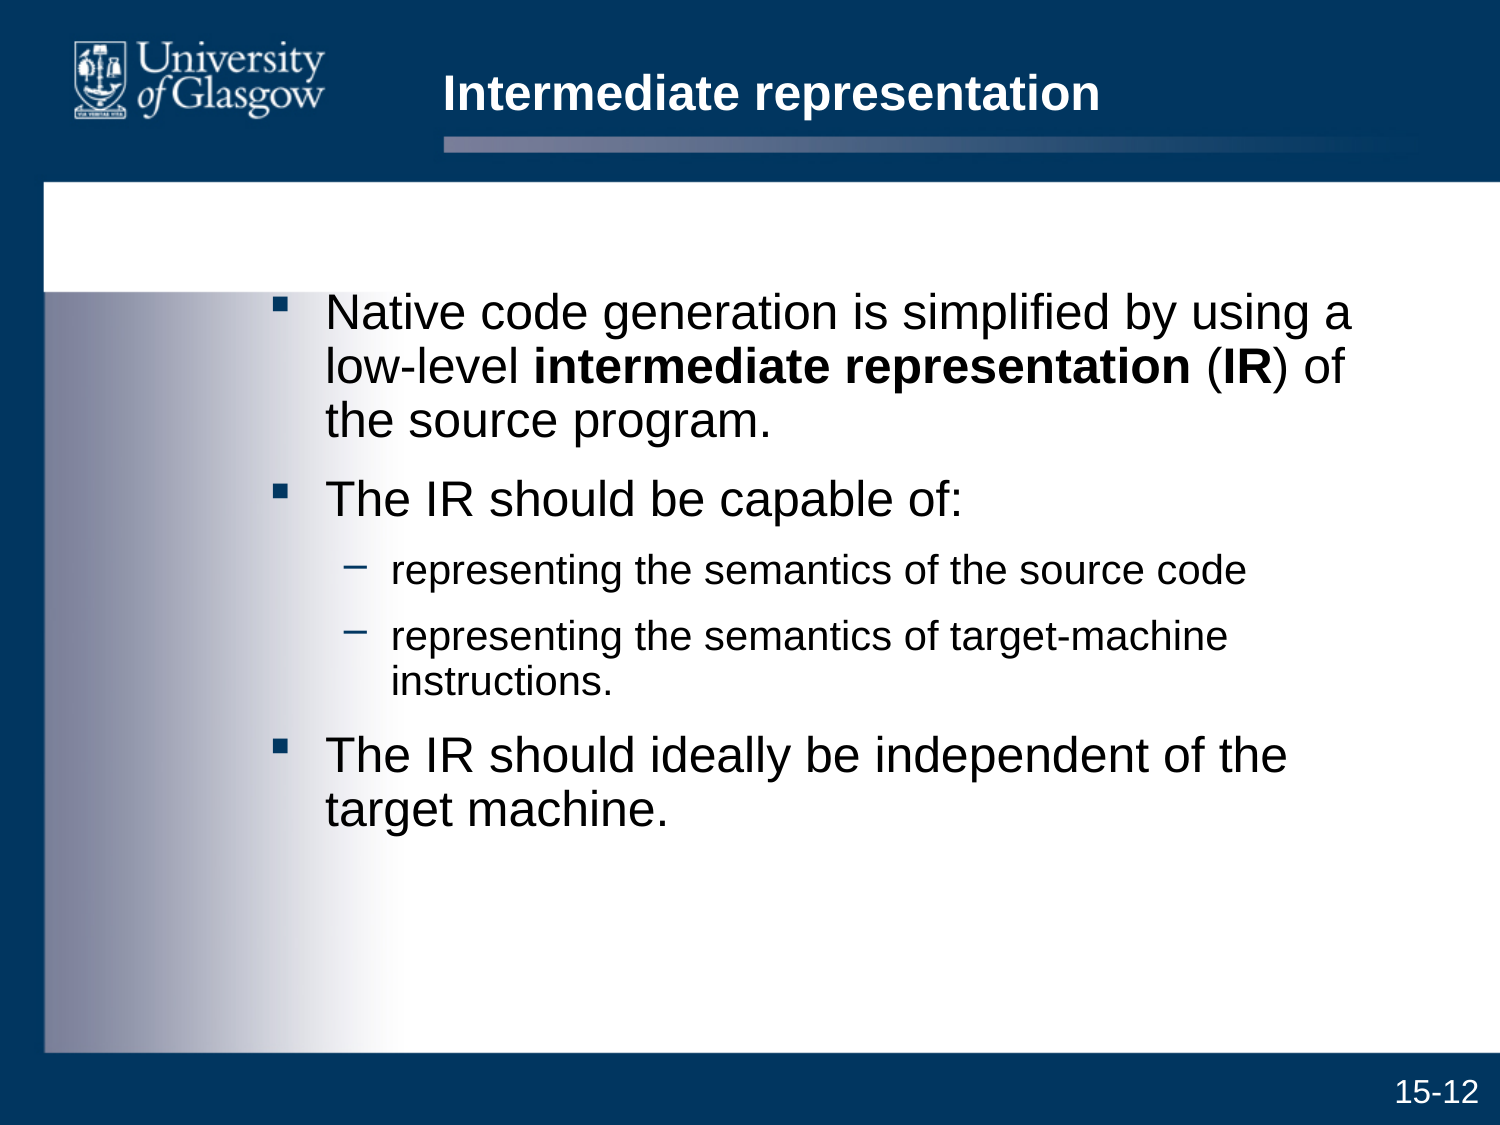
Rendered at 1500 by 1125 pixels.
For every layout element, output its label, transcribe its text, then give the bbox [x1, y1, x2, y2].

list Native code generation is simplified by using a low-level intermediate representation (IR) of the source program. The IR should be capable of: representing the semantics of the source code representing the semantics of target-machine instructions. The IR should ideally be independent of the target machine. [253, 278, 1435, 1038]
title Intermediate representation [427, 30, 1436, 150]
picture [0, 0, 1500, 1125]
